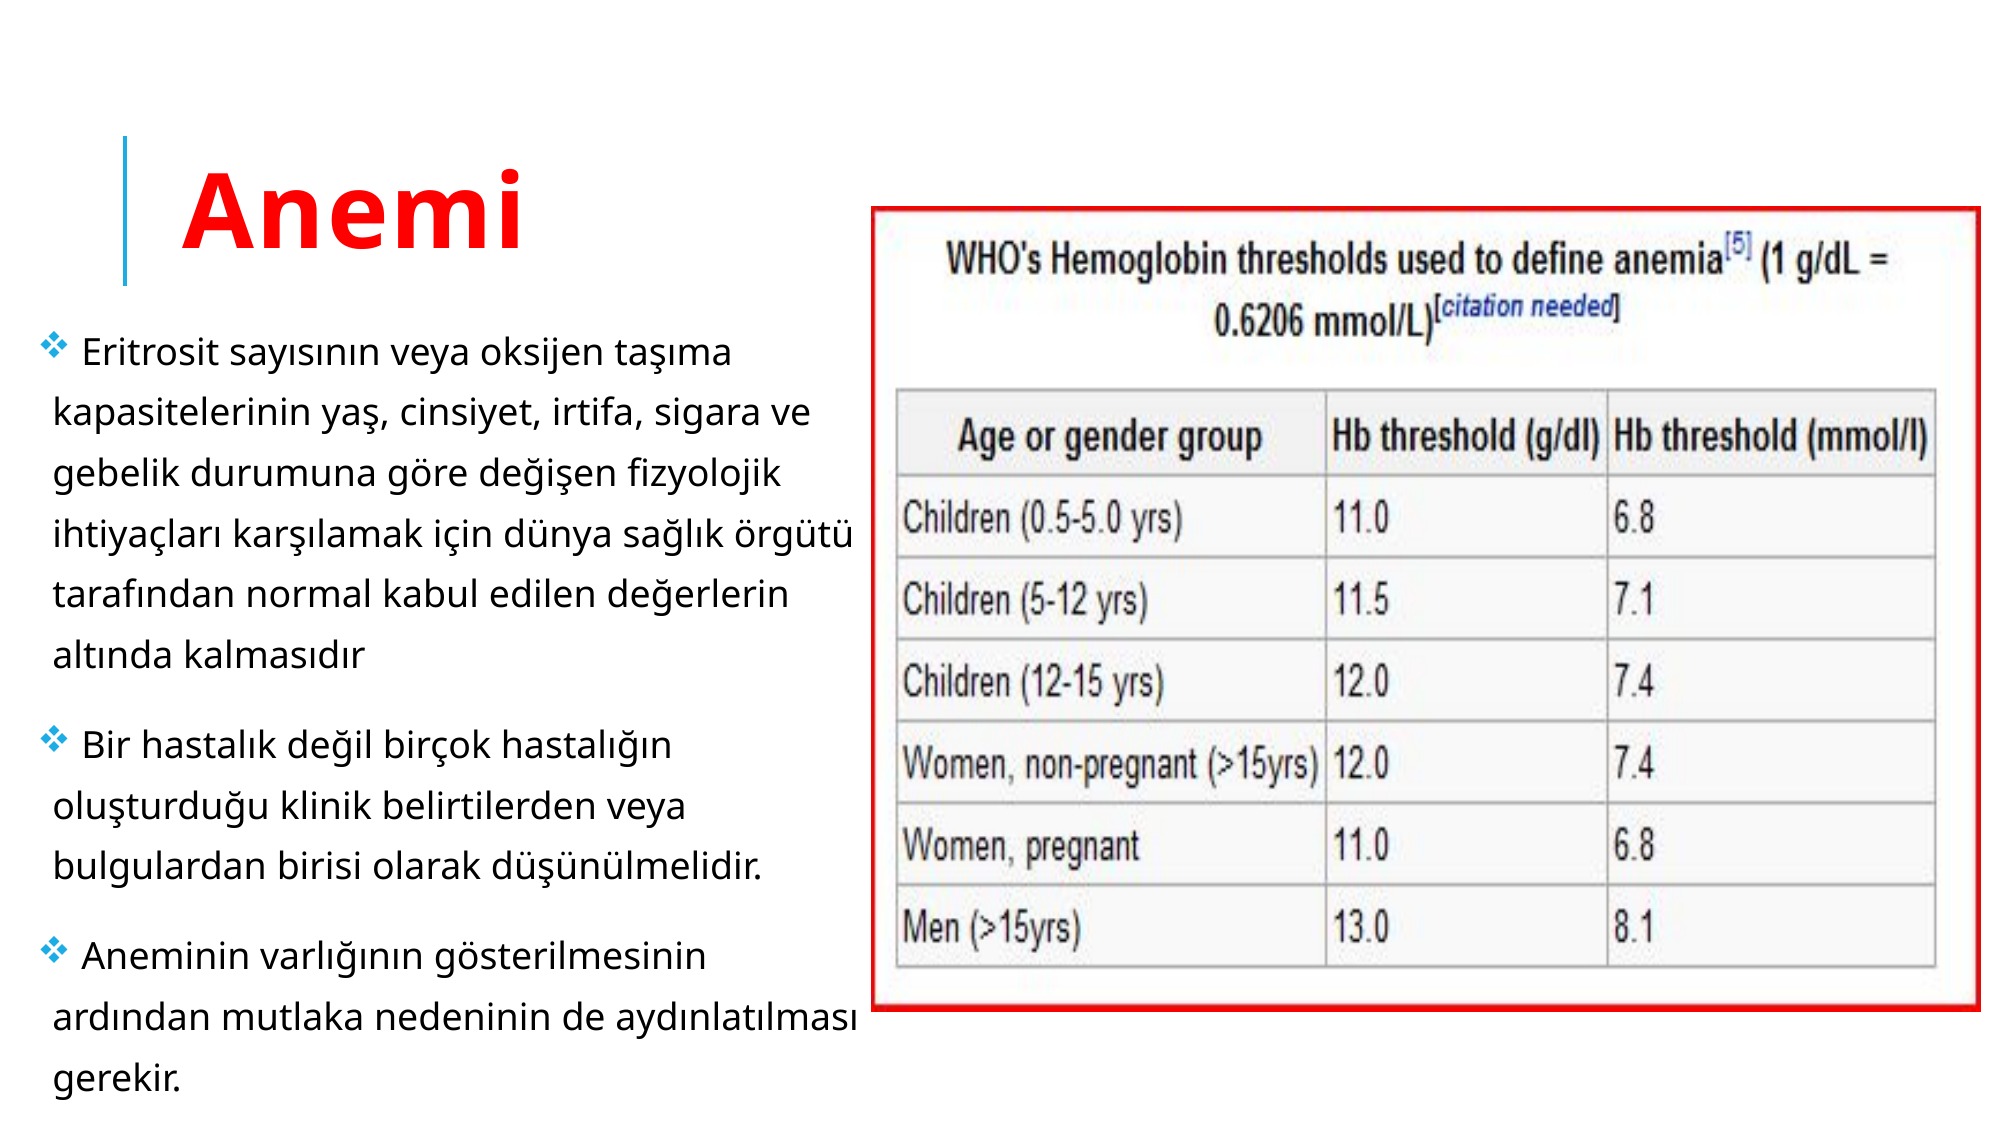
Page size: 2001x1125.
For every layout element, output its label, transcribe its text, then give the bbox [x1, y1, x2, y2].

title Anemi [168, 96, 918, 304]
list Eritrosit sayısının veya oksijen taşıma kapasitelerinin yaş, cinsiyet, irtifa, sigara ve gebelik durumuna göre değişen fizyolojik ihtiyaçları karşılamak için dünya sağlık örgütü tarafından normal kabul edilen değerlerin altında kalmasıdır Bir hastalık değil birçok hastalığın oluşturduğu klinik belirtilerden veya bulgulardan birisi olarak düşünülmelidir. Aneminin varlığının gösterilmesinin ardından mutlaka nedeninin de aydınlatılması gerekir. [29, 304, 863, 965]
picture [870, 206, 1981, 1012]
